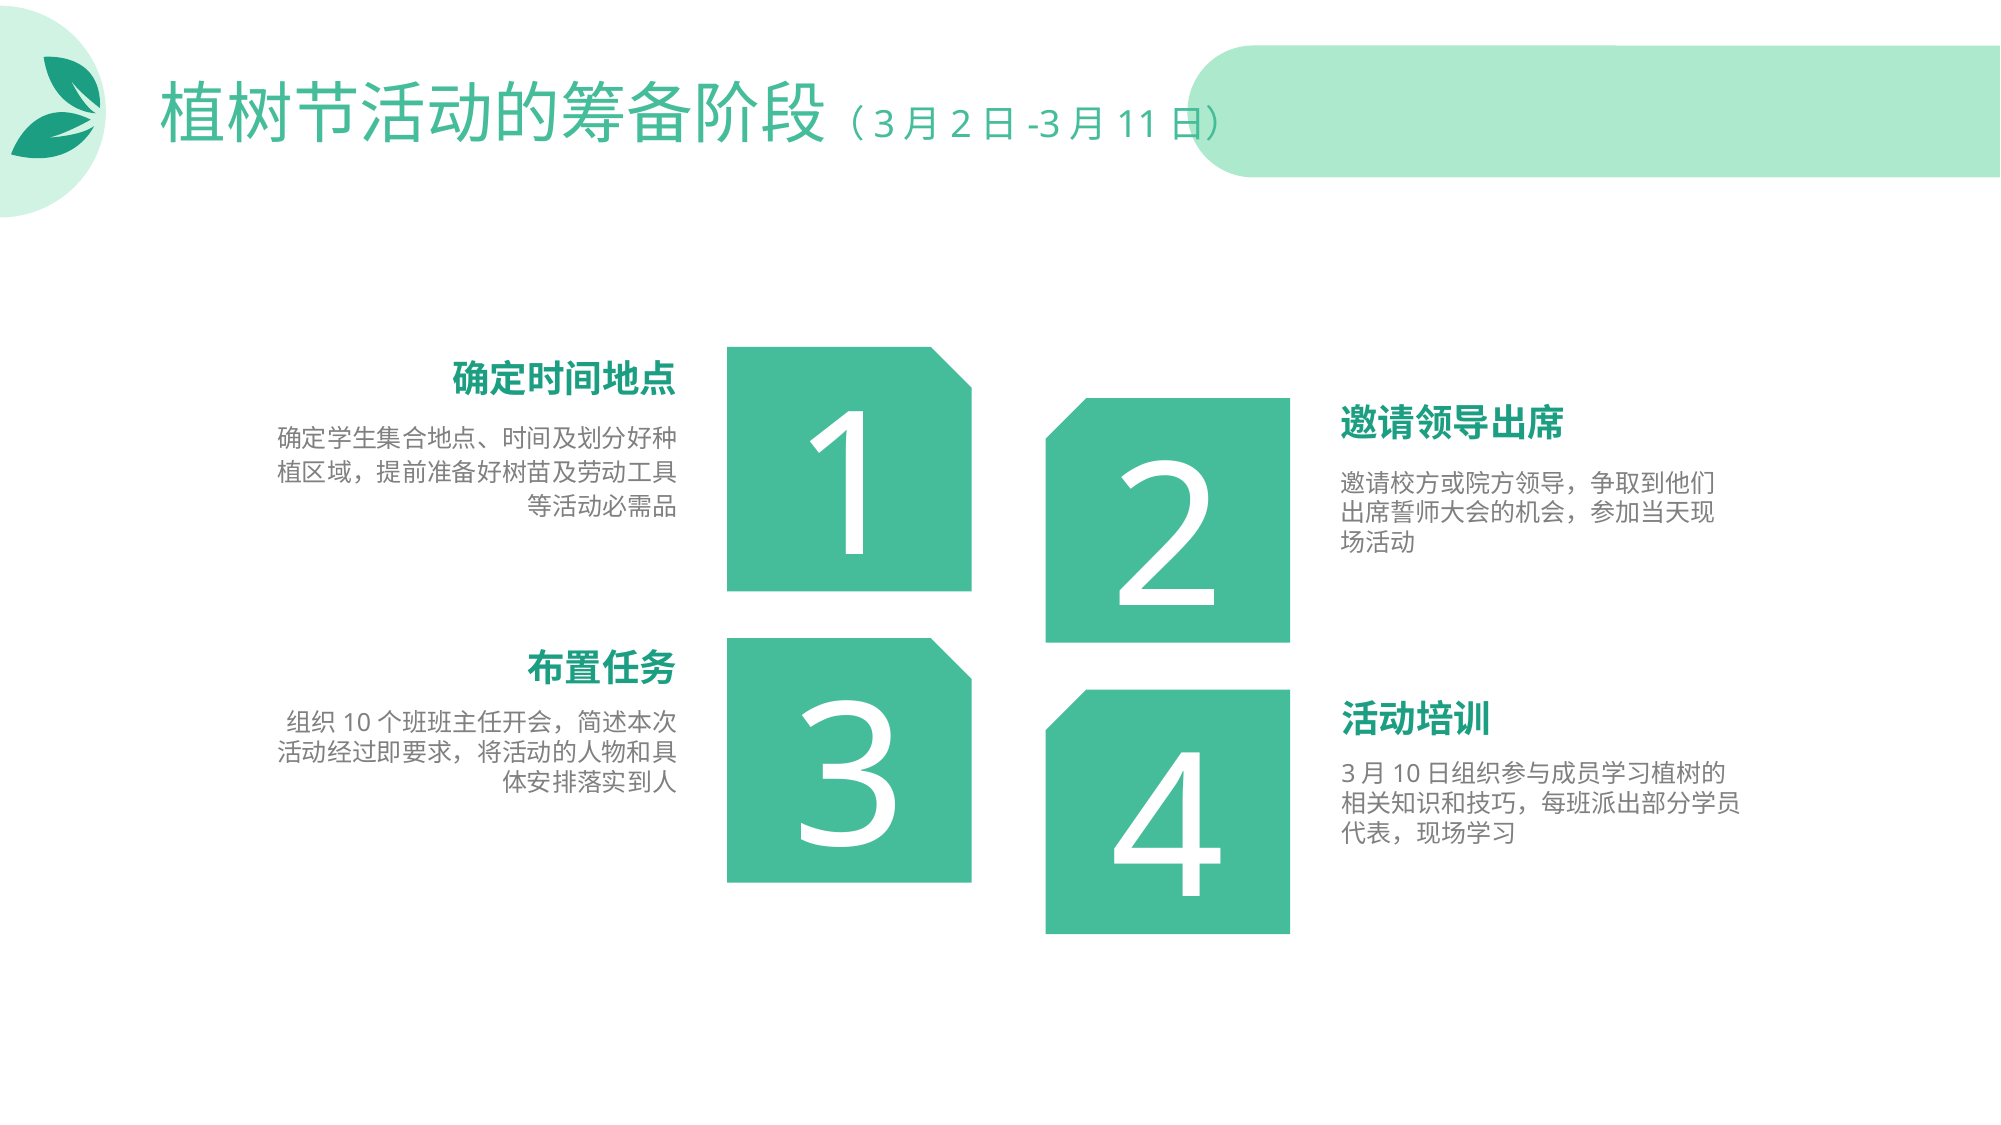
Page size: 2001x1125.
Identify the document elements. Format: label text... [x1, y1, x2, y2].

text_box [1045, 689, 1291, 947]
text_box 组织10个班班主任开会，简述本次活动经过即要求，将活动的人物和具体安排落实到人 [265, 701, 689, 803]
text_box 确定时间地点 [393, 349, 689, 406]
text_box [1045, 398, 1291, 656]
text_box 布置任务 [393, 638, 689, 695]
text_box 邀请领导出席 [1328, 393, 1624, 450]
text_box 活动培训 [1329, 689, 1625, 746]
title 植树节活动的筹备阶段（3月2日-3月11日） [144, 72, 1459, 158]
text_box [726, 346, 972, 605]
text_box 确定学生集合地点、时间及划分好种植区域，提前准备好树苗及劳动工具等活动必需品 [265, 412, 689, 526]
text_box 3月10日组织参与成员学习植树的相关知识和技巧，每班派出部分学员代表，现场学习 [1329, 751, 1757, 853]
text_box 邀请校方或院方领导，争取到他们出席誓师大会的机会，参加当天现场活动 [1328, 461, 1729, 563]
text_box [726, 638, 972, 896]
